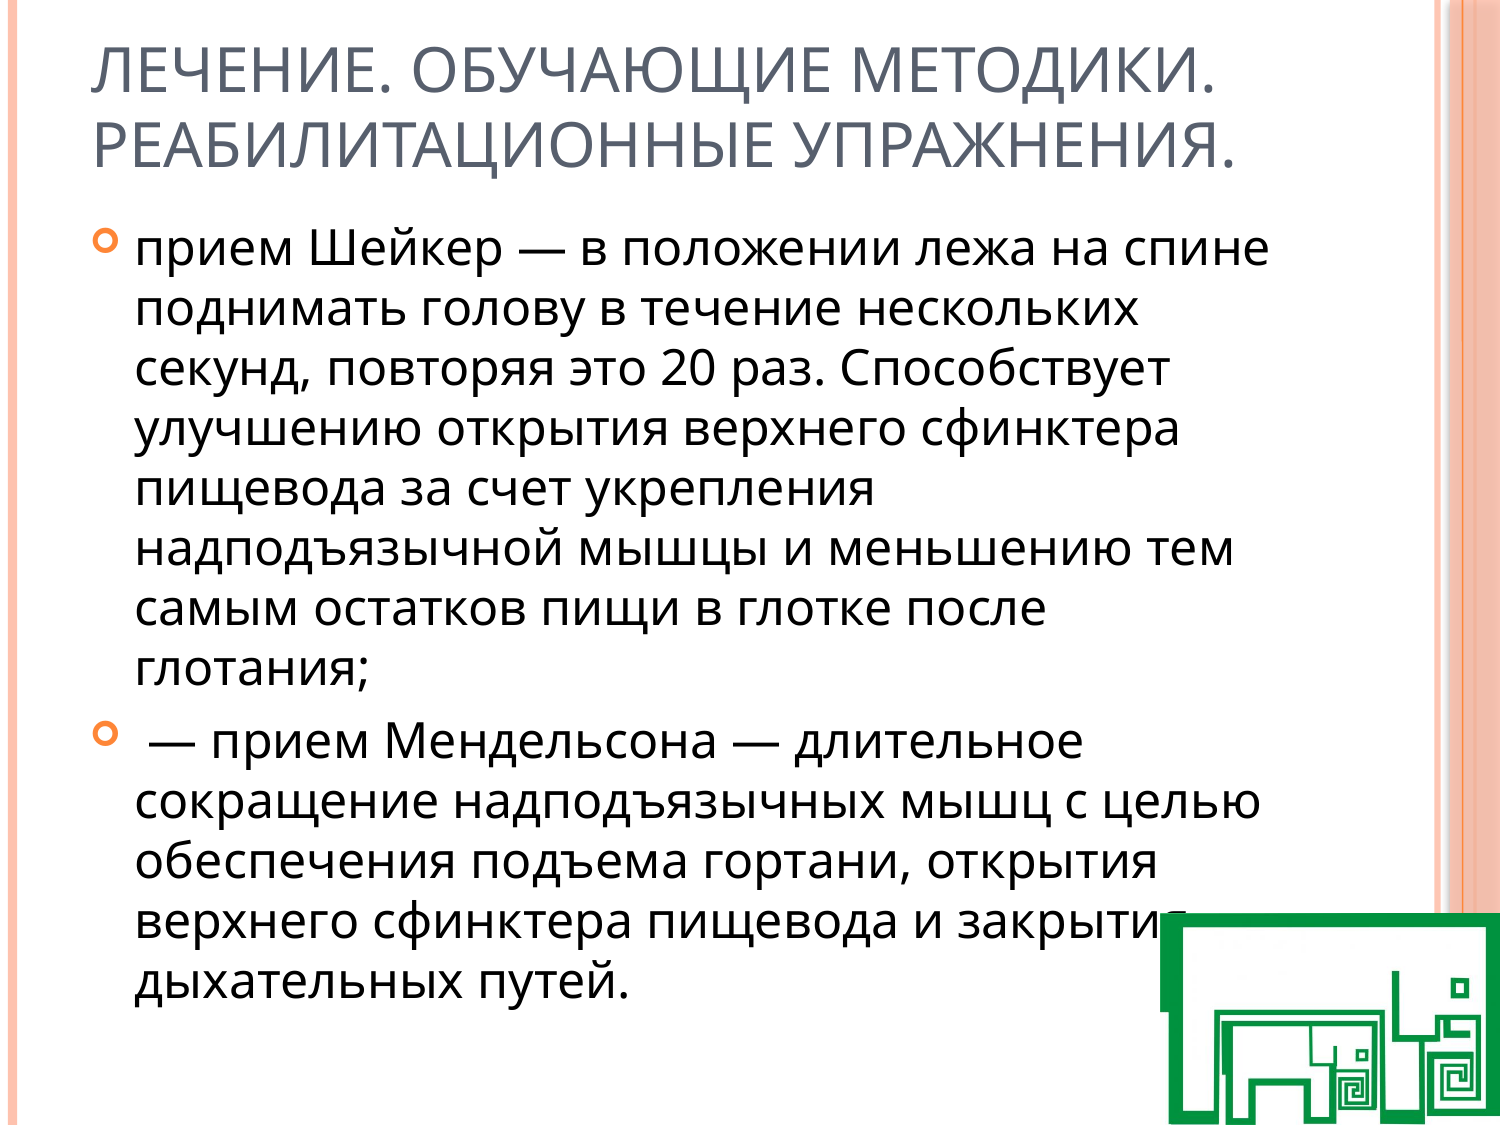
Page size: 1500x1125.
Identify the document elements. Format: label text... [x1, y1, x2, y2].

list прием Шейкер — в положении лежа на спине поднимать голову в течение нескольких секунд, повторяя это 20 раз. Способствует улучшению открытия верхнего сфинктера пищевода за счет укрепления надподъязычной мышцы и меньшению тем самым остатков пищи в глотке после глотания; — прием Мендельсона — длительное сокращение надподъязычных мышц с целью обеспечения подъема гортани, открытия верхнего сфинктера пищевода и закрытия дыхательных путей. [75, 208, 1300, 1125]
picture [1159, 913, 1500, 1125]
title Лечение. Обучающие методики. Реабилитационные упражнения. [76, 0, 1302, 188]
